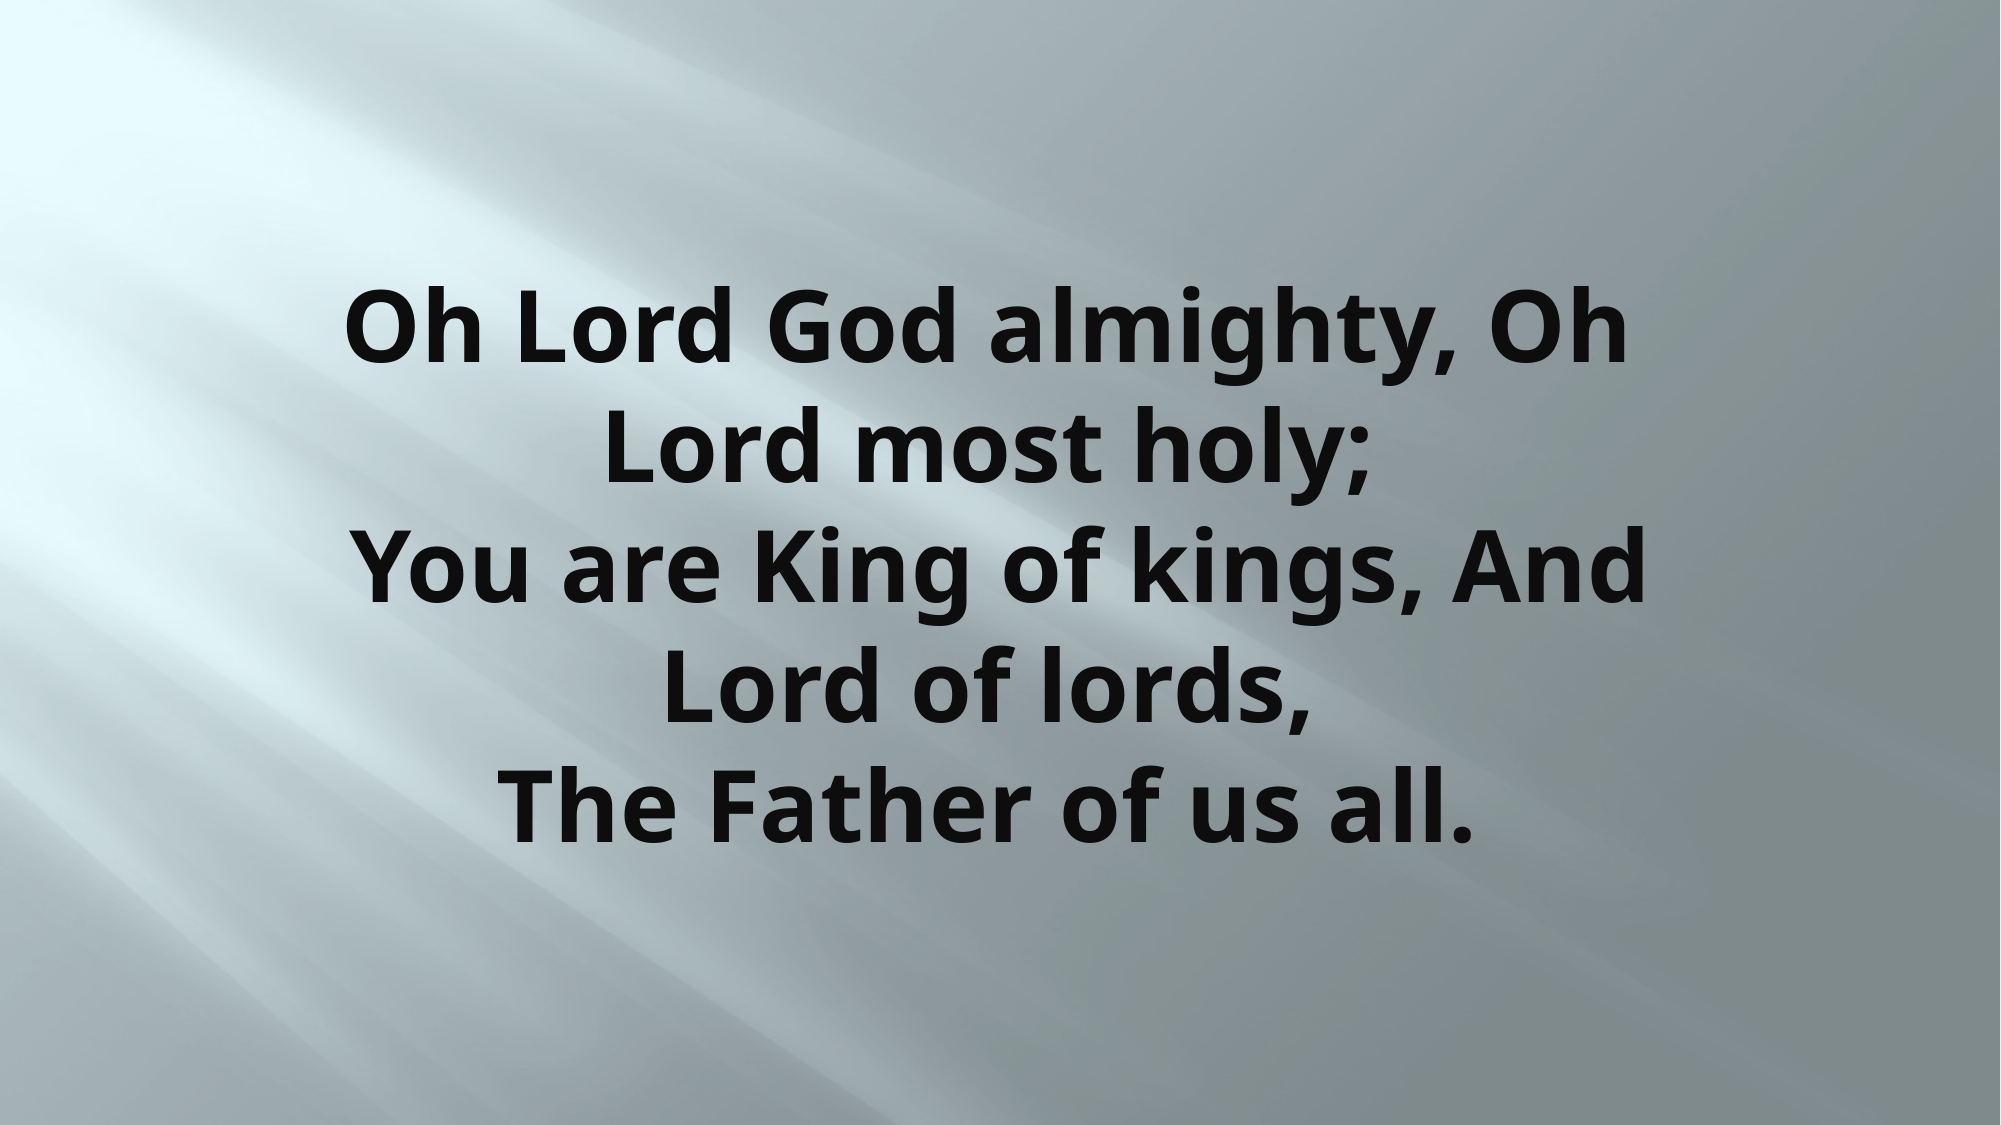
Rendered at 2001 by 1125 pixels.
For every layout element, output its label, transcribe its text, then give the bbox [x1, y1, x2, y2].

title Oh Lord God almighty, Oh Lord most holy; You are King of kings, And Lord of lords, The Father of us all. [312, 87, 1663, 863]
